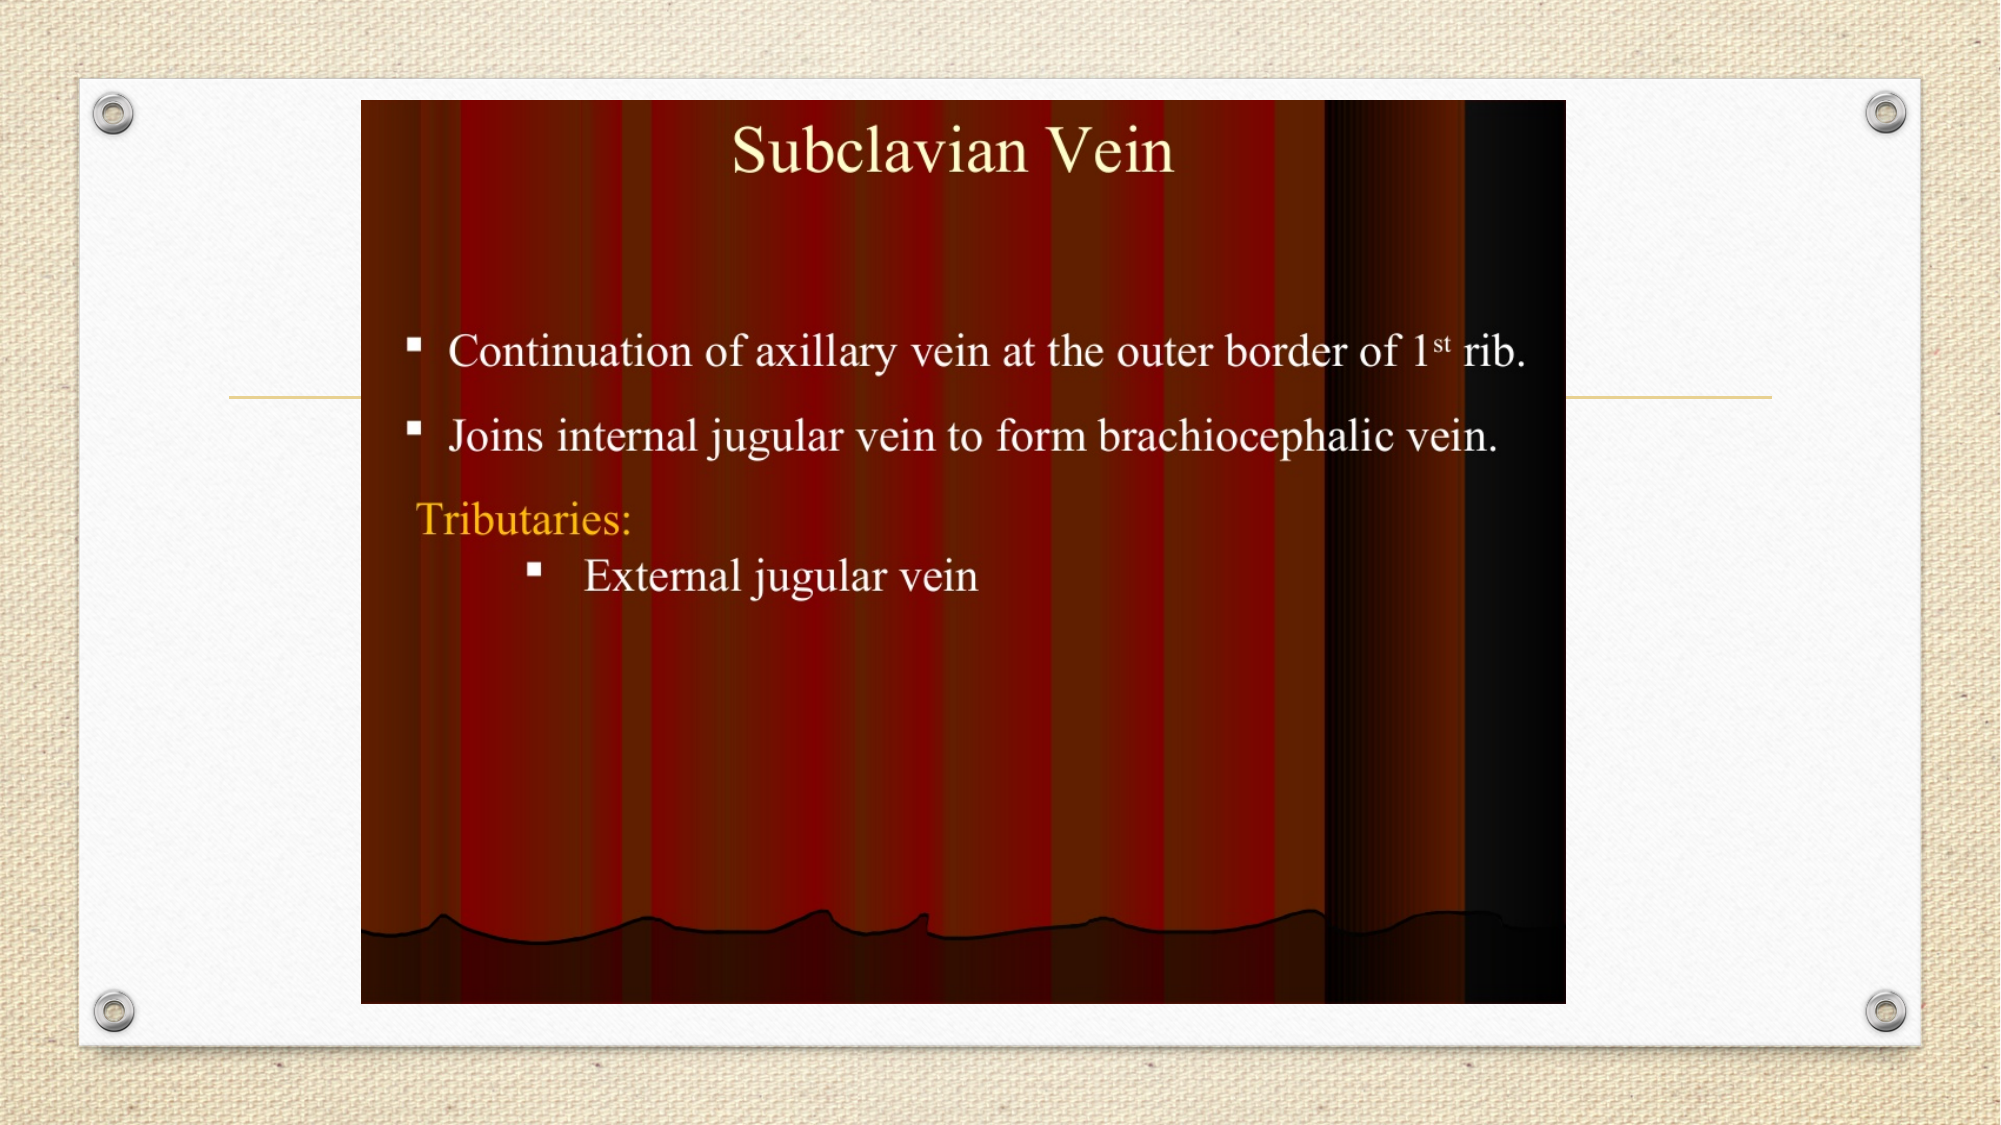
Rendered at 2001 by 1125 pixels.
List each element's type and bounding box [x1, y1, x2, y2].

list [361, 100, 1566, 1004]
picture [0, 0, 2001, 1125]
